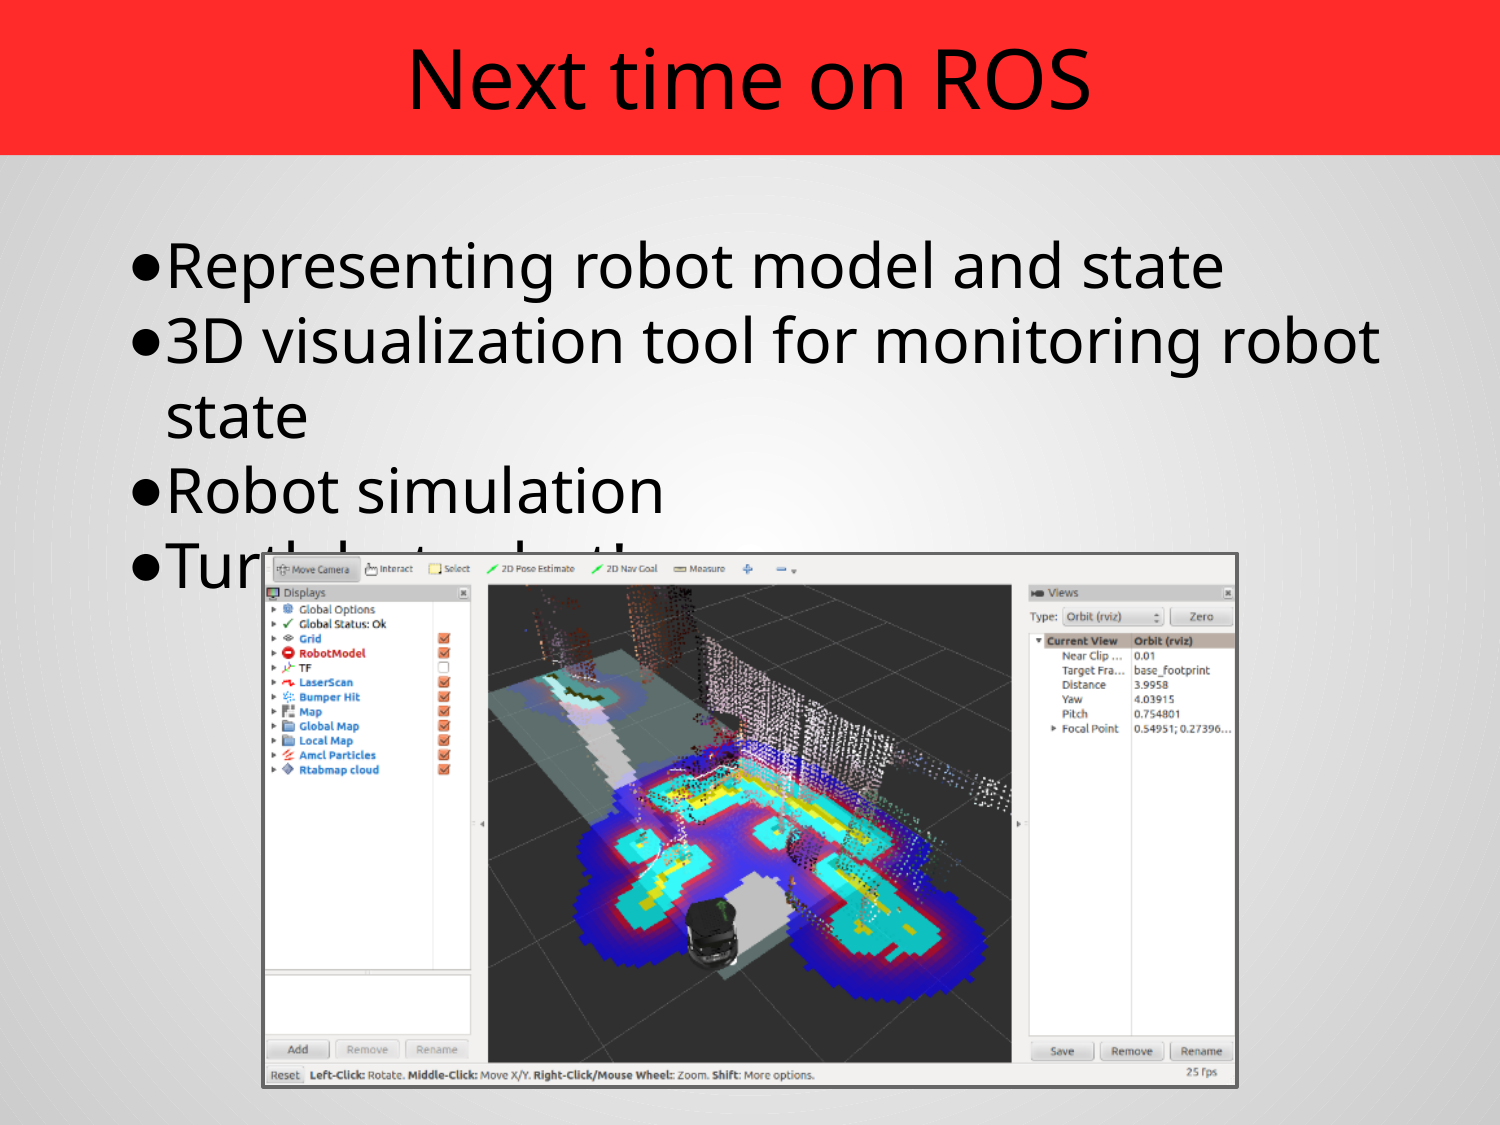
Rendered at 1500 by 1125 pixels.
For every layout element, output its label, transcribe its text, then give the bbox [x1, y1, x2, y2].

picture [264, 554, 1236, 1086]
list Representing robot model and state 3D visualization tool for monitoring robot state Robot simulation Turtlebot robot! [75, 211, 1425, 1043]
title Next time on ROS [0, 14, 1500, 141]
